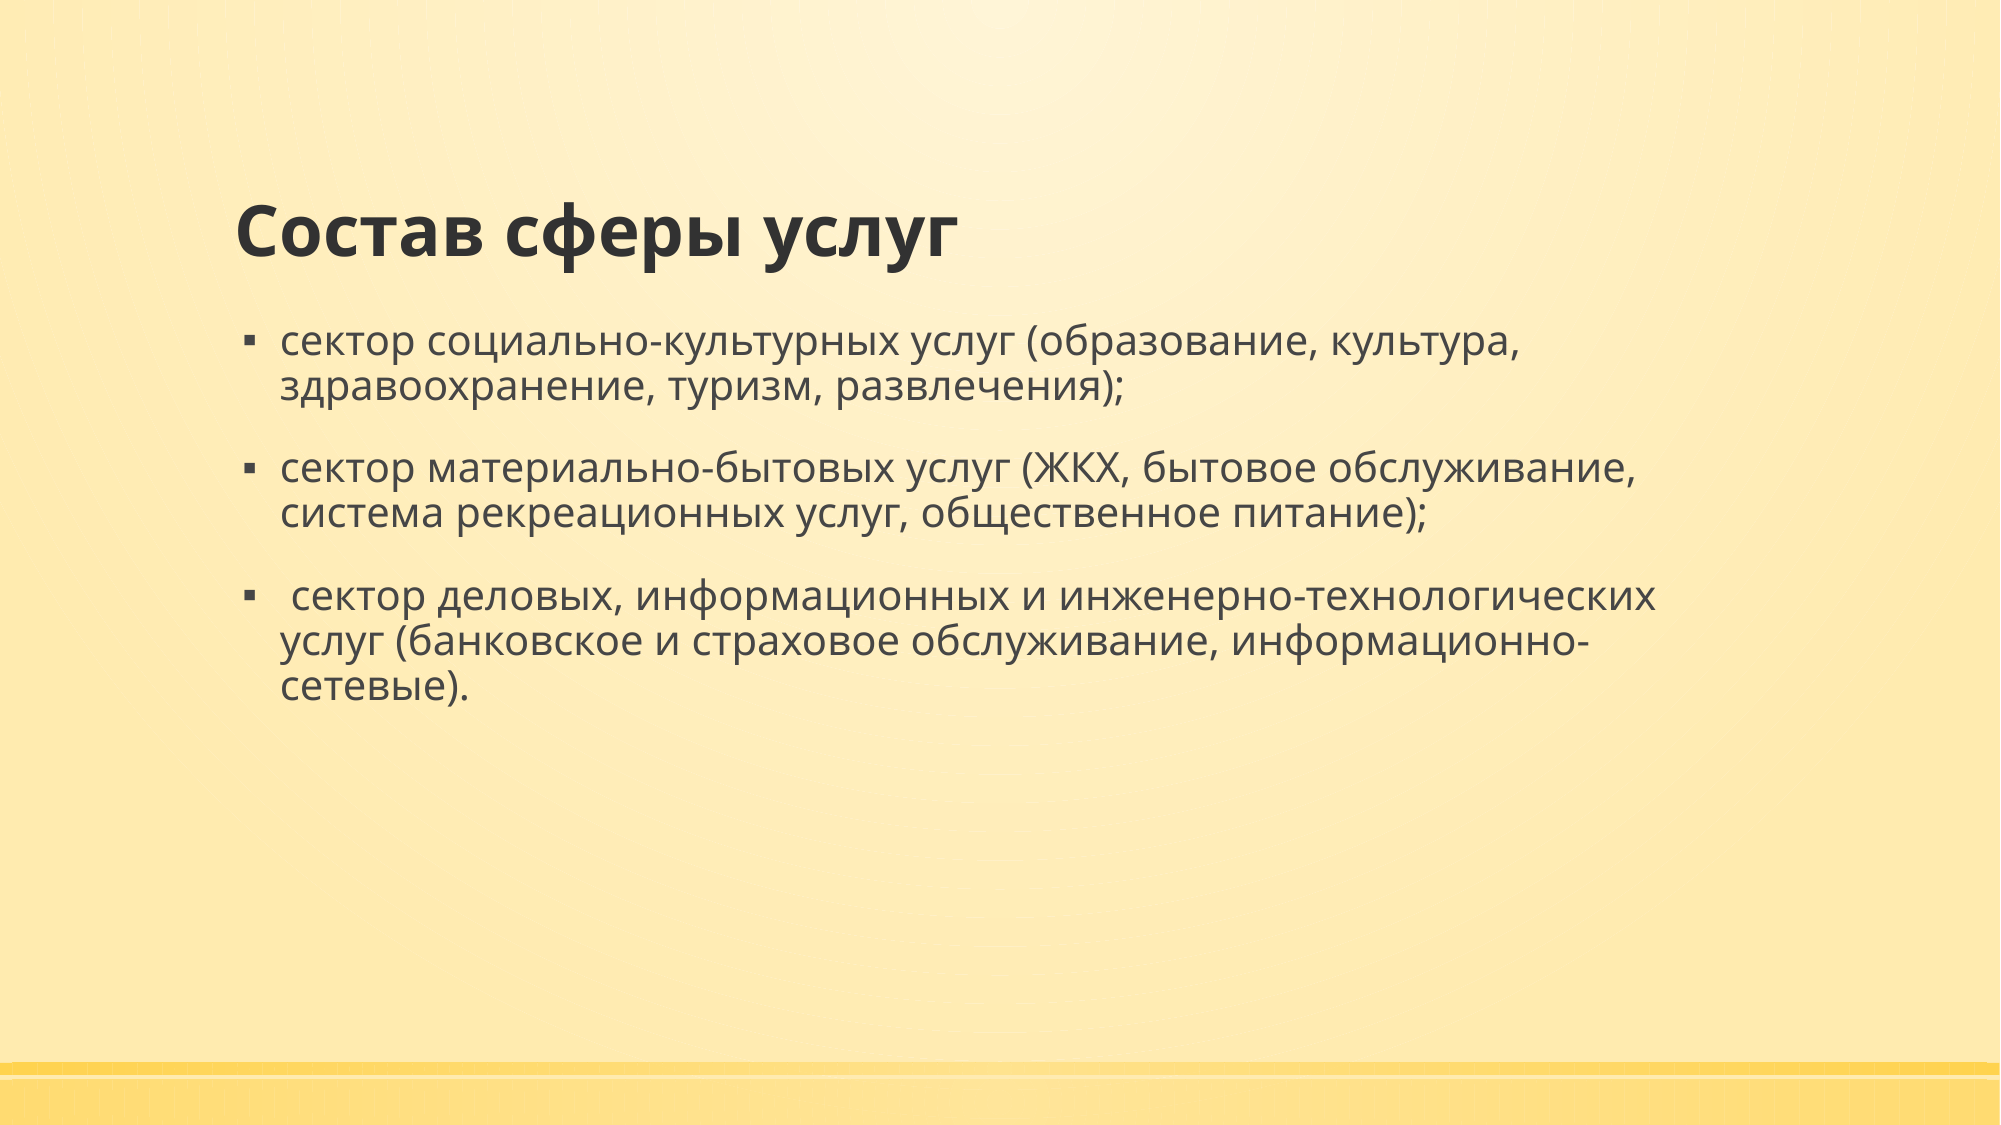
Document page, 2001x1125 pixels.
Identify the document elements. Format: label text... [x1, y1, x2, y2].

title Состав сферы услуг [219, 76, 1780, 279]
list сектор социально-культурных услуг (образование, культура, здравоохранение, туризм, развлечения); сектор материально-бытовых услуг (ЖКХ, бытовое обслуживание, система рекреационных услуг, общественное питание); сектор деловых, информационных и инженерно-технологических услуг (банковское и страховое обслуживание, информационно-сетевые). [219, 311, 1780, 990]
